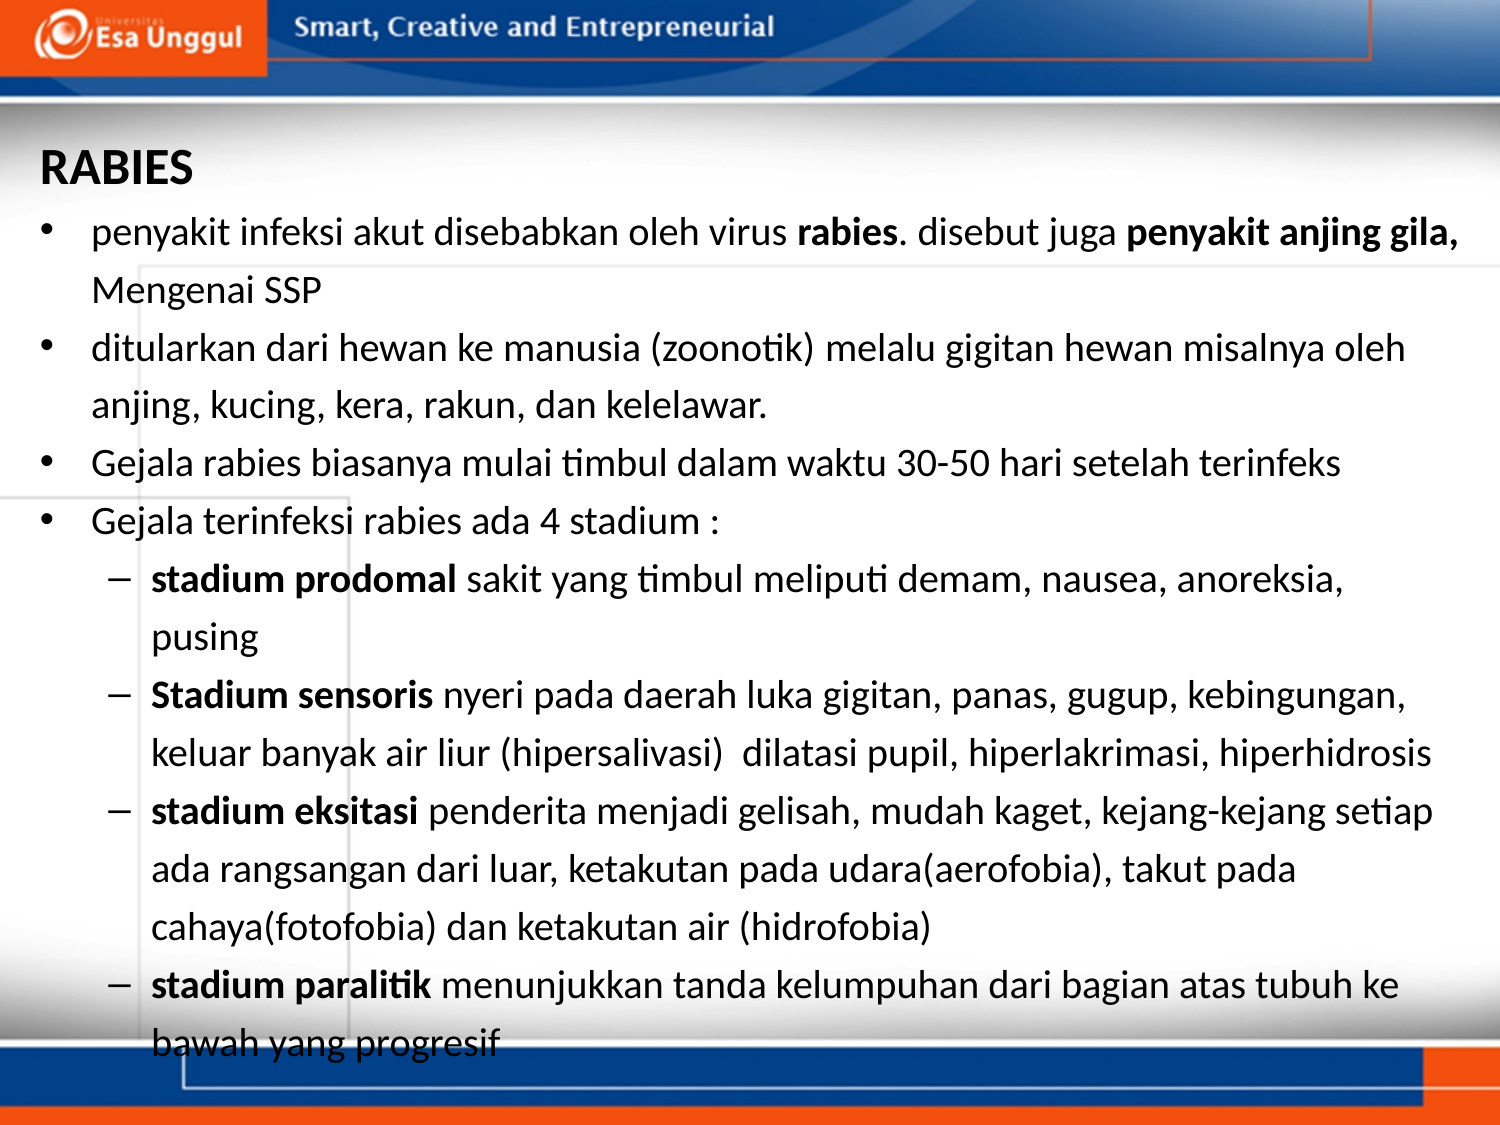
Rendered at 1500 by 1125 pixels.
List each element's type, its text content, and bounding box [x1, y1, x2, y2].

list RABIES penyakit infeksi akut disebabkan oleh virus rabies. disebut juga penyakit anjing gila, Mengenai SSP ditularkan dari hewan ke manusia (zoonotik) melalu gigitan hewan misalnya oleh anjing, kucing, kera, rakun, dan kelelawar. Gejala rabies biasanya mulai timbul dalam waktu 30-50 hari setelah terinfeks Gejala terinfeksi rabies ada 4 stadium : stadium prodomal sakit yang timbul meliputi demam, nausea, anoreksia, pusing Stadium sensoris nyeri pada daerah luka gigitan, panas, gugup, kebingungan, keluar banyak air liur (hipersalivasi) dilatasi pupil, hiperlakrimasi, hiperhidrosis stadium eksitasi penderita menjadi gelisah, mudah kaget, kejang-kejang setiap ada rangsangan dari luar, ketakutan pada udara(aerofobia), takut pada cahaya(fotofobia) dan ketakutan air (hidrofobia) stadium paralitik menunjukkan tanda kelumpuhan dari bagian atas tubuh ke bawah yang progresif [24, 112, 1475, 1125]
picture [0, 0, 1500, 1125]
